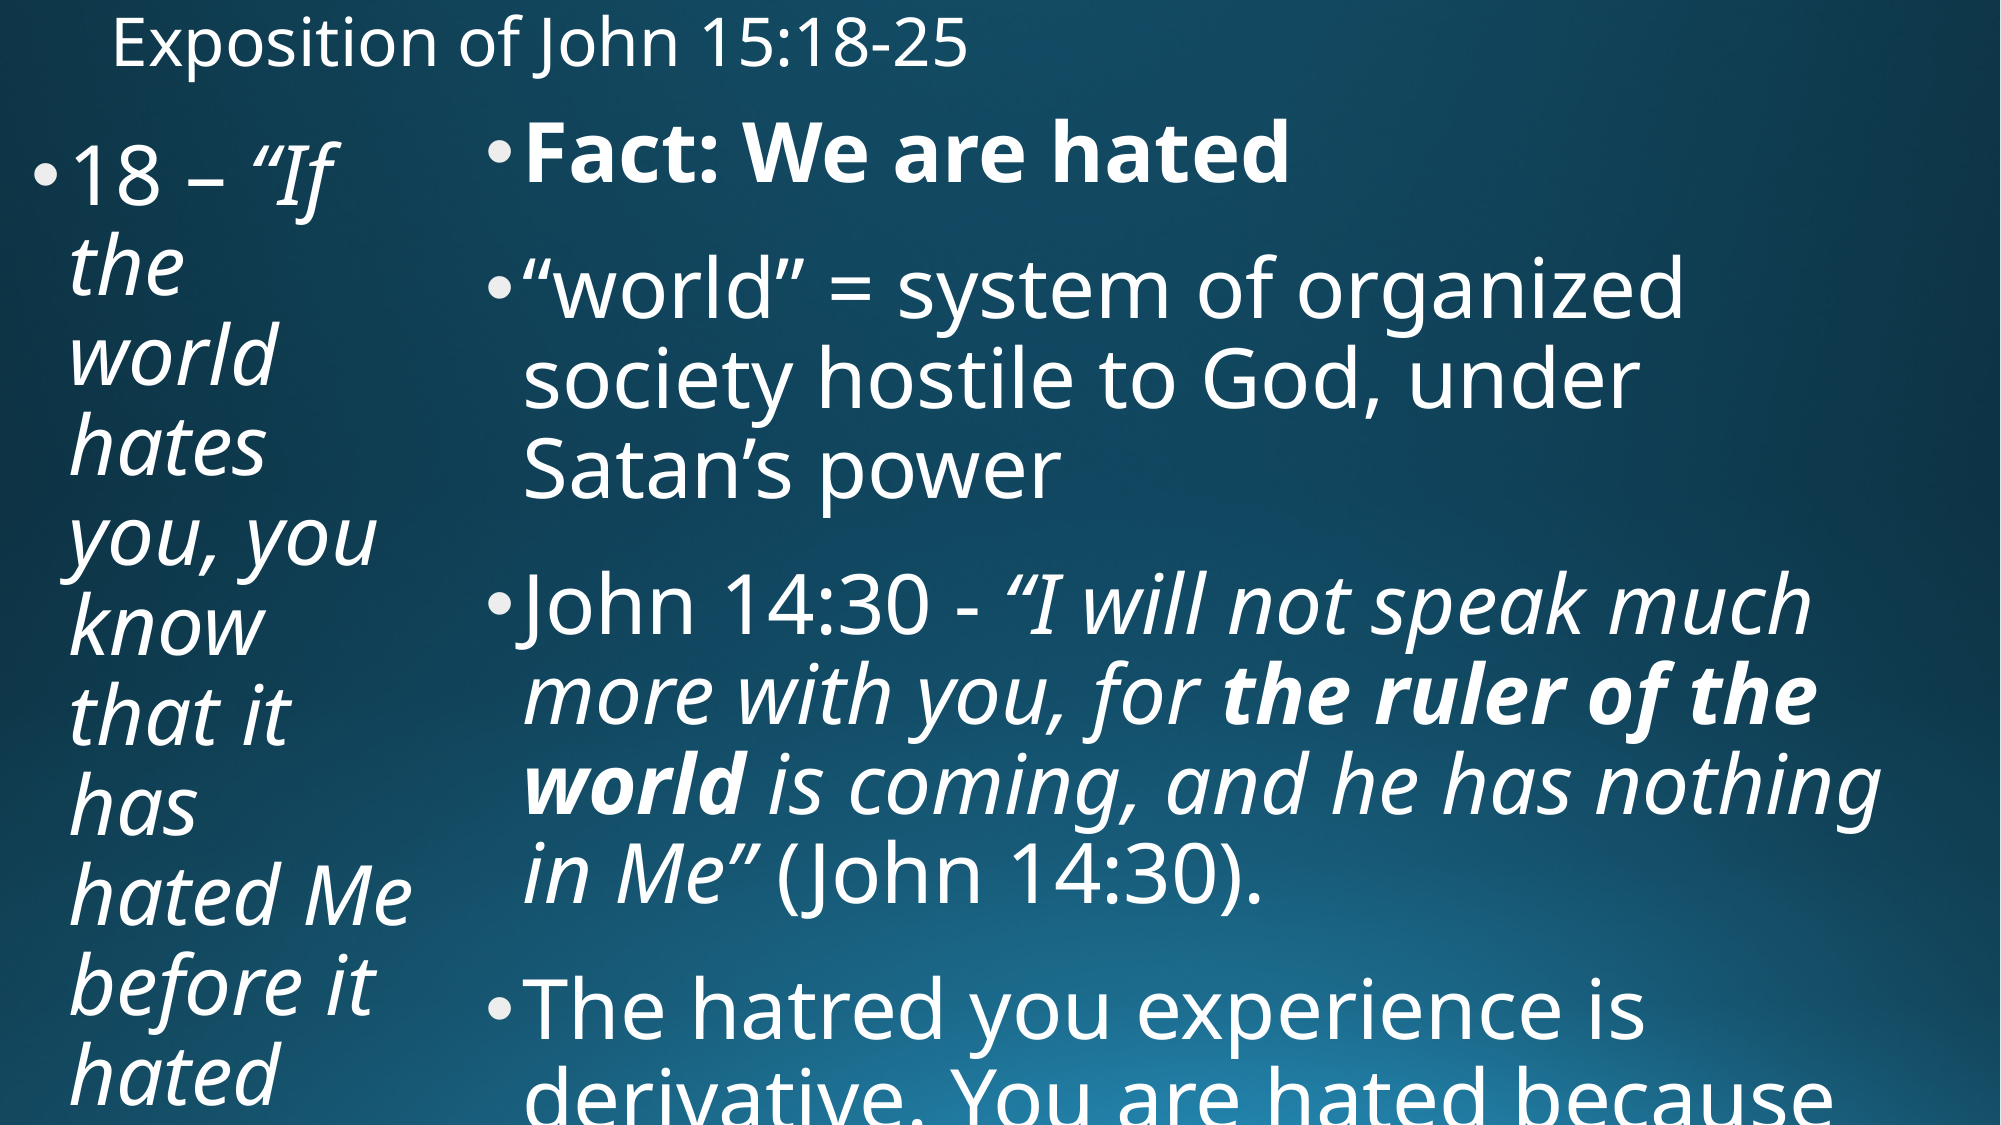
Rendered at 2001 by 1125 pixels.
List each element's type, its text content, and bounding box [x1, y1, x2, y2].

picture [0, 0, 2001, 1125]
title Exposition of John 15:18-25 [95, 0, 1821, 89]
list 18 – “If the world hates you, you know that it has hated Me before it hated you.” [16, 126, 432, 841]
list Fact: We are hated “world” = system of organized society hostile to God, under Satan’s power John 14:30 - “I will not speak much more with you, for the ruler of the world is coming, and he has nothing in Me” (John 14:30). The hatred you experience is derivative. You are hated because of Me. [470, 103, 1948, 818]
